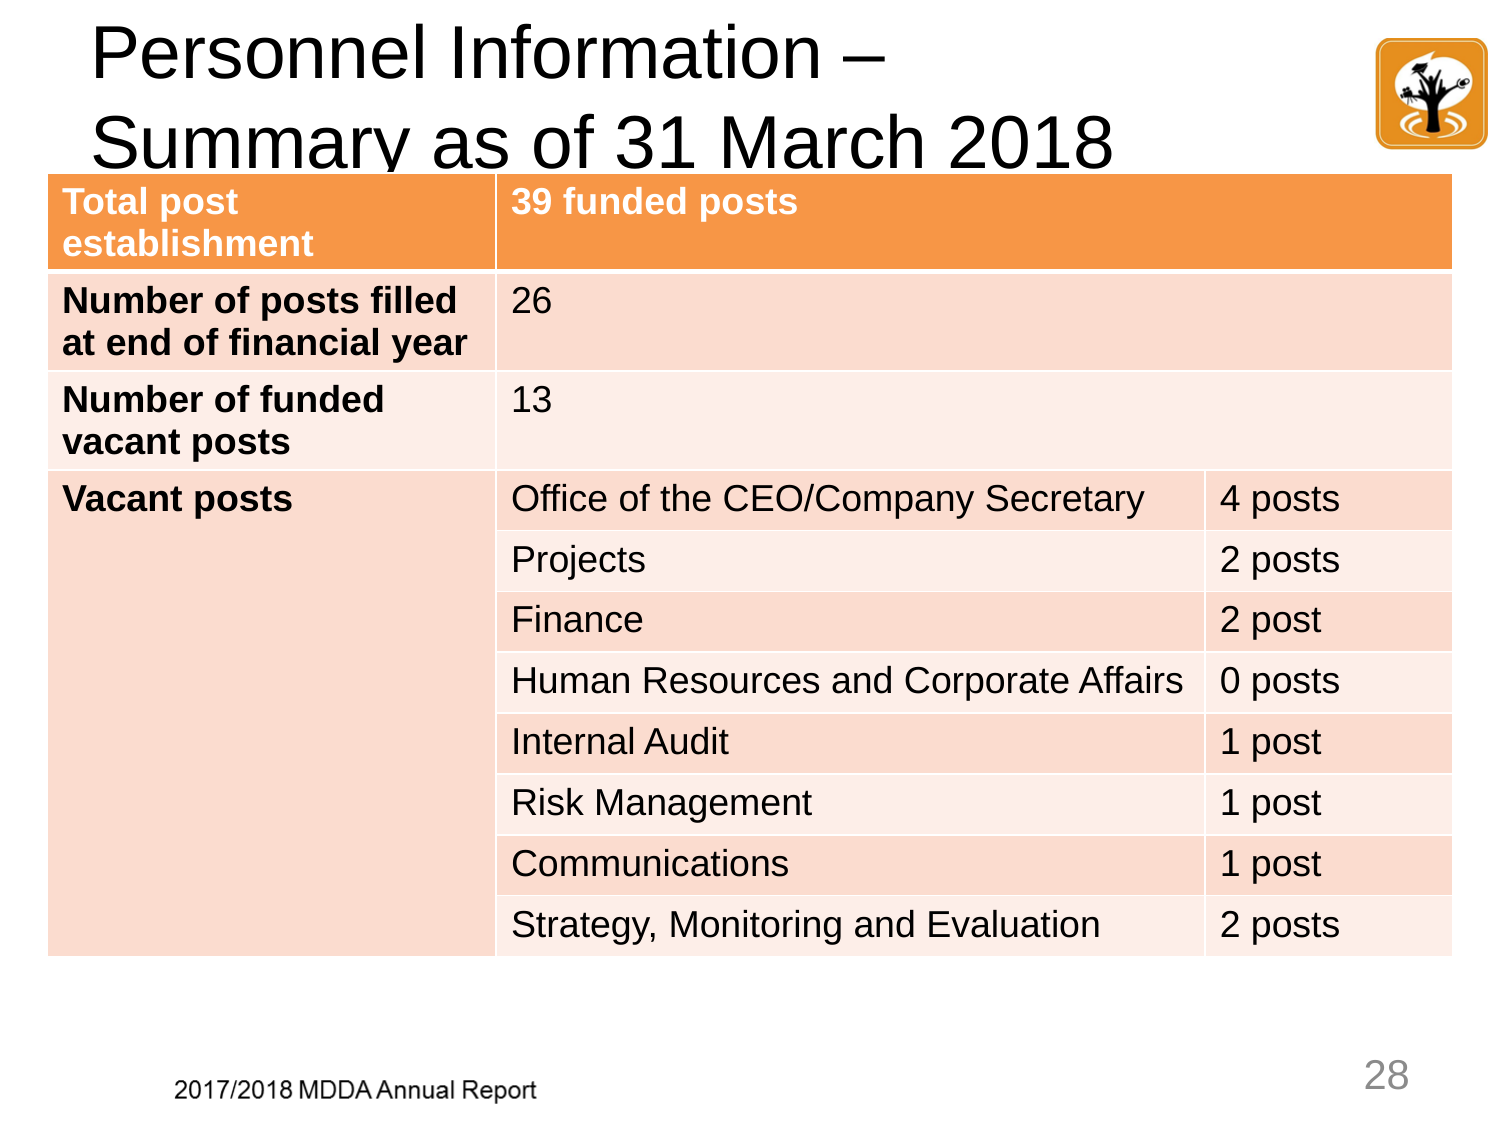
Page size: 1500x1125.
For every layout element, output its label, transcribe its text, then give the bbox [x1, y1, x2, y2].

table_cell 2 post [1206, 592, 1452, 651]
table_cell Projects [497, 531, 1204, 591]
table_cell Strategy, Monitoring and Evaluation [497, 896, 1204, 956]
table_cell 1 post [1206, 714, 1452, 773]
table_cell 0 posts [1206, 653, 1452, 712]
table_cell Number of funded vacant posts [48, 372, 495, 469]
table_cell Finance [497, 592, 1204, 651]
table_cell Number of posts filled at end of financial year [48, 274, 495, 370]
table_cell Vacant posts [48, 471, 495, 956]
picture [159, 1065, 970, 1120]
table_cell 4 posts [1206, 471, 1452, 530]
table_cell Internal Audit [497, 714, 1204, 773]
picture [1426, 38, 1488, 150]
table_header Total post establishment [48, 174, 495, 269]
table_header 39 funded posts [497, 174, 1452, 269]
table_cell Human Resources and Corporate Affairs [497, 653, 1204, 712]
table_cell 13 [497, 372, 1452, 469]
table_cell 1 post [1206, 836, 1452, 895]
table_cell 1 post [1206, 775, 1452, 834]
table_cell Risk Management [497, 775, 1204, 834]
table_cell Office of the CEO/Company Secretary [497, 471, 1204, 530]
table_cell Communications [497, 836, 1204, 895]
table_cell 2 posts [1206, 531, 1452, 591]
slide_number 28 [1074, 1042, 1425, 1103]
title Personnel Information – Summary as of 31 March 2018 [74, 0, 1426, 172]
table_cell 2 posts [1206, 896, 1452, 956]
table_cell 26 [497, 274, 1452, 370]
